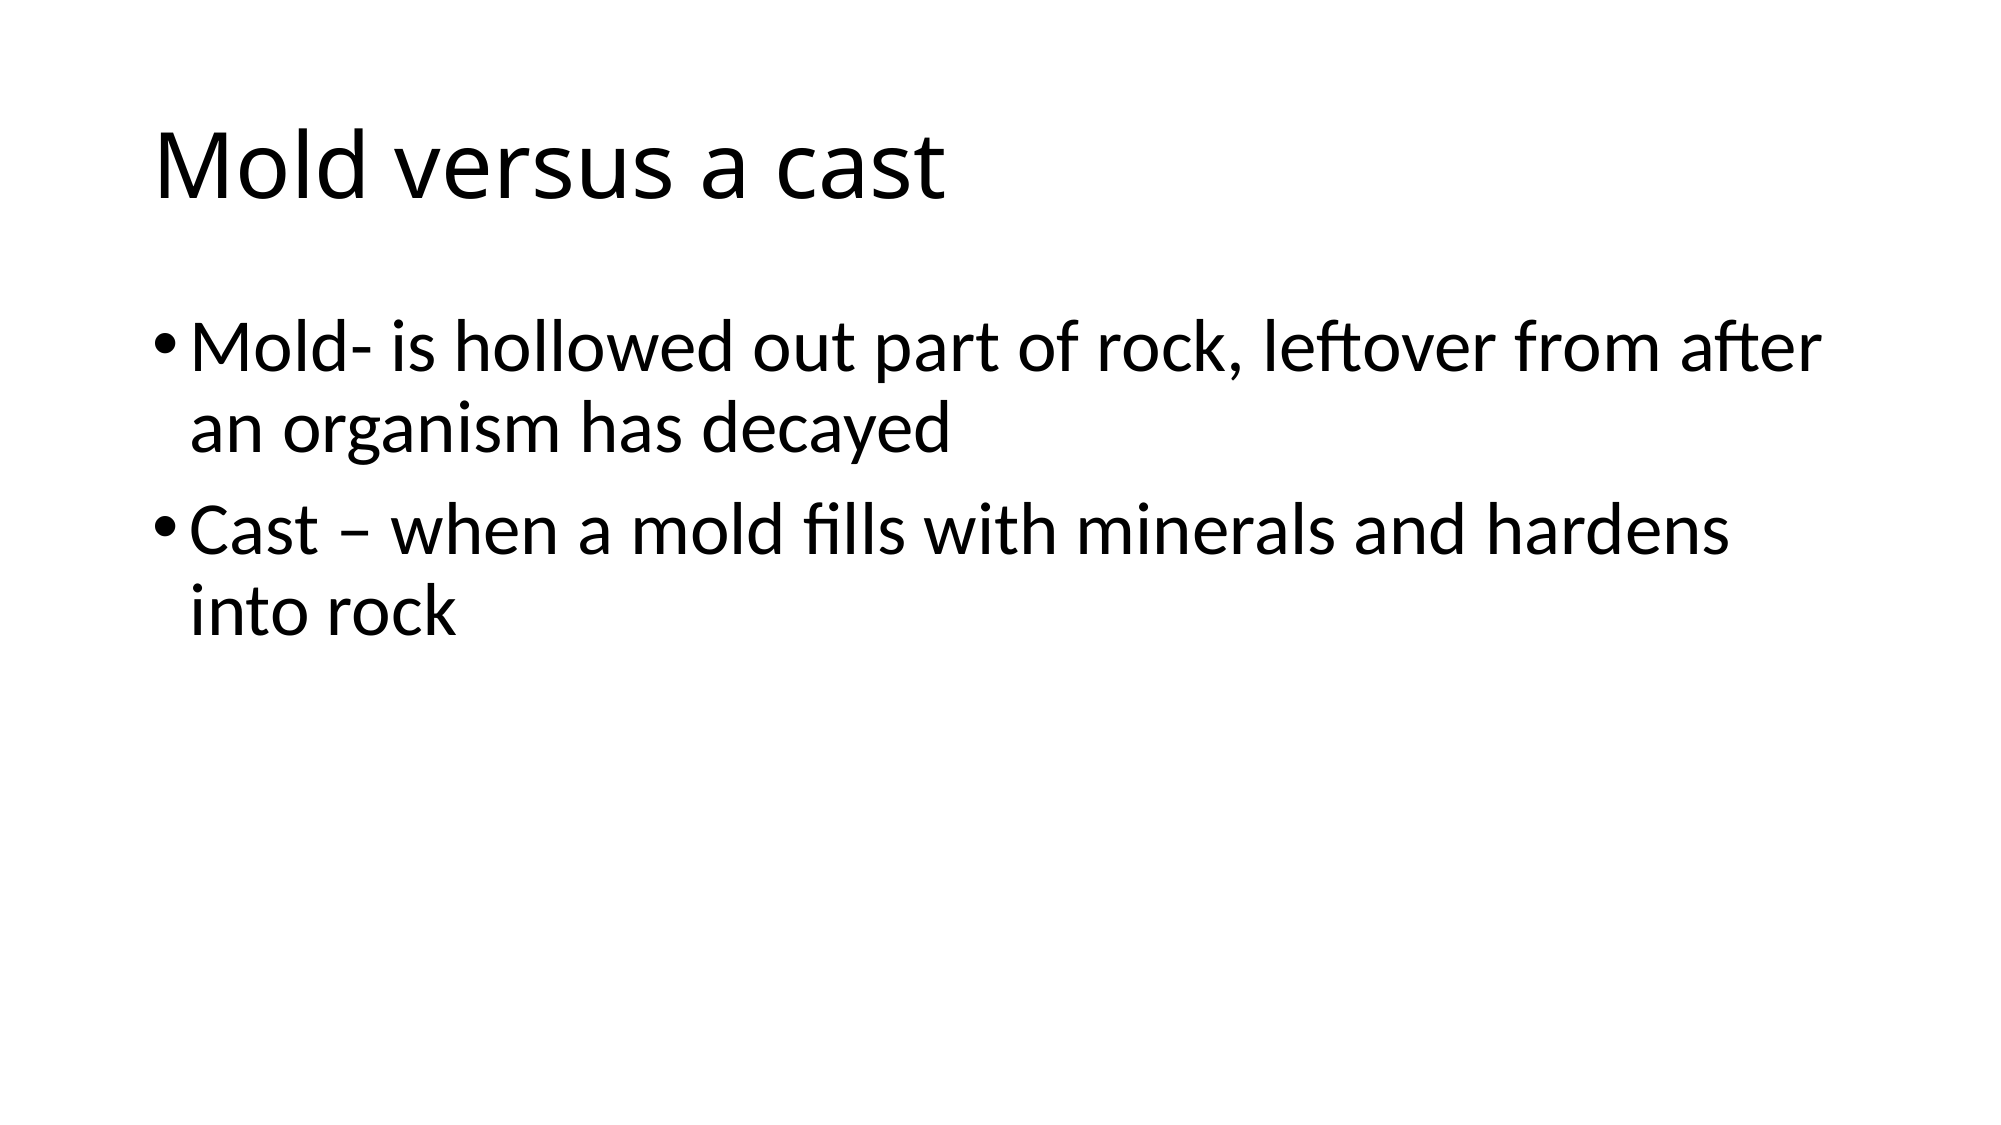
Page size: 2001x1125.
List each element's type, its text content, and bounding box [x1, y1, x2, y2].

title Mold versus a cast [137, 59, 1863, 278]
list Mold- is hollowed out part of rock, leftover from after an organism has decayed Cast – when a mold fills with minerals and hardens into rock [137, 299, 1863, 1014]
